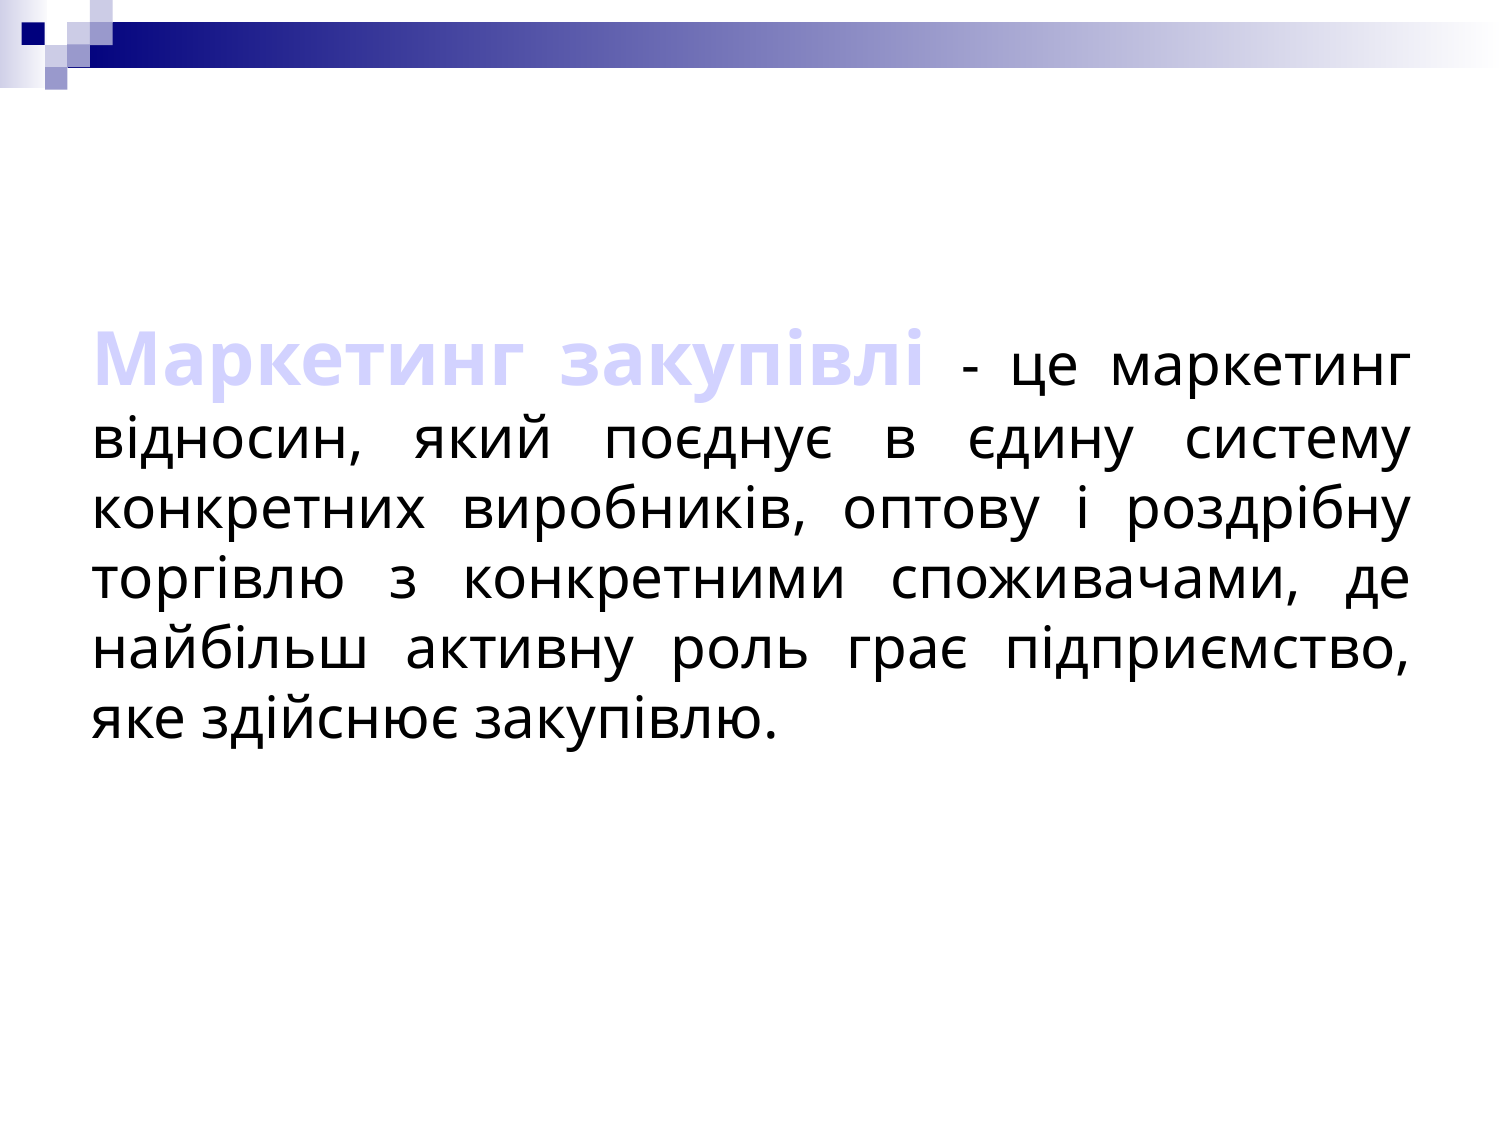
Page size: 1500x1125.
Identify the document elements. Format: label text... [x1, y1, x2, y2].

list Маркетинг закупівлі - це маркетинг відносин, який поєднує в єдину систему конкретних виробників, оптову і роздрібну торгівлю з конкретними споживачами, де найбільш активну роль грає підприємство, яке здійснює закупівлю. [76, 302, 1427, 941]
